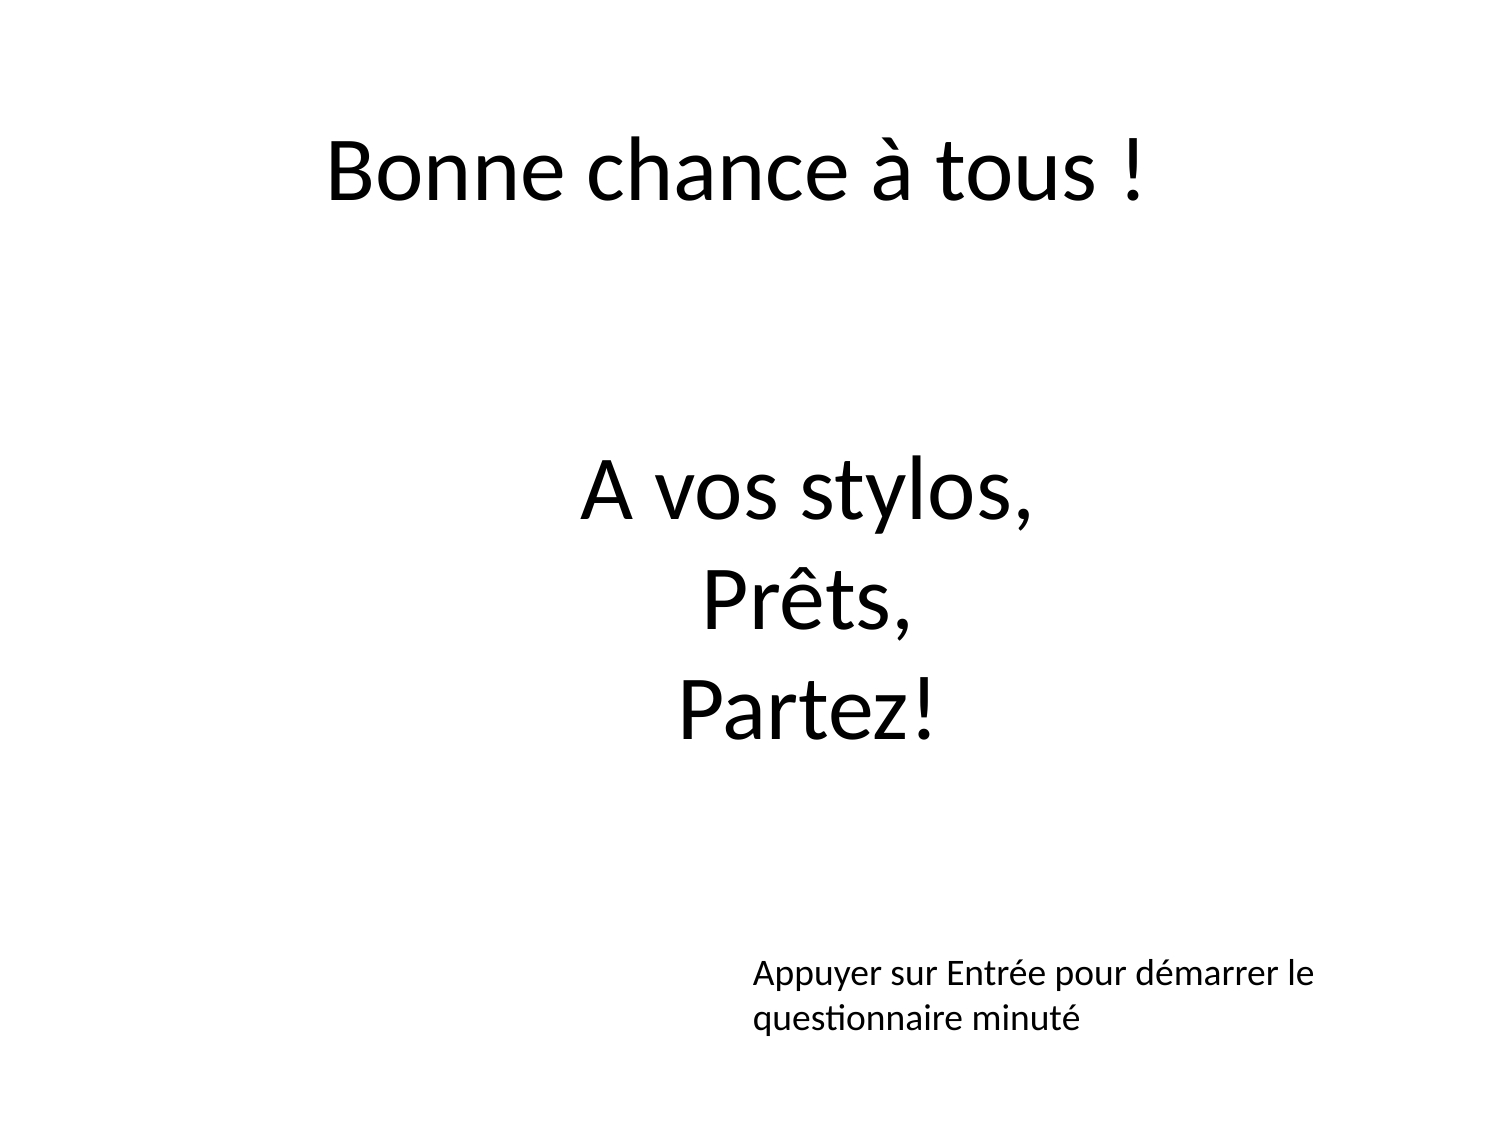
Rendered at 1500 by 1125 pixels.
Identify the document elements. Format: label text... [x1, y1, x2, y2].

subtitle A vos stylos, Prêts, Partez! [360, 420, 1257, 834]
text_box Appuyer sur Entrée pour démarrer le questionnaire minuté [738, 940, 1424, 1046]
title Bonne chance à tous ! [100, 101, 1376, 343]
